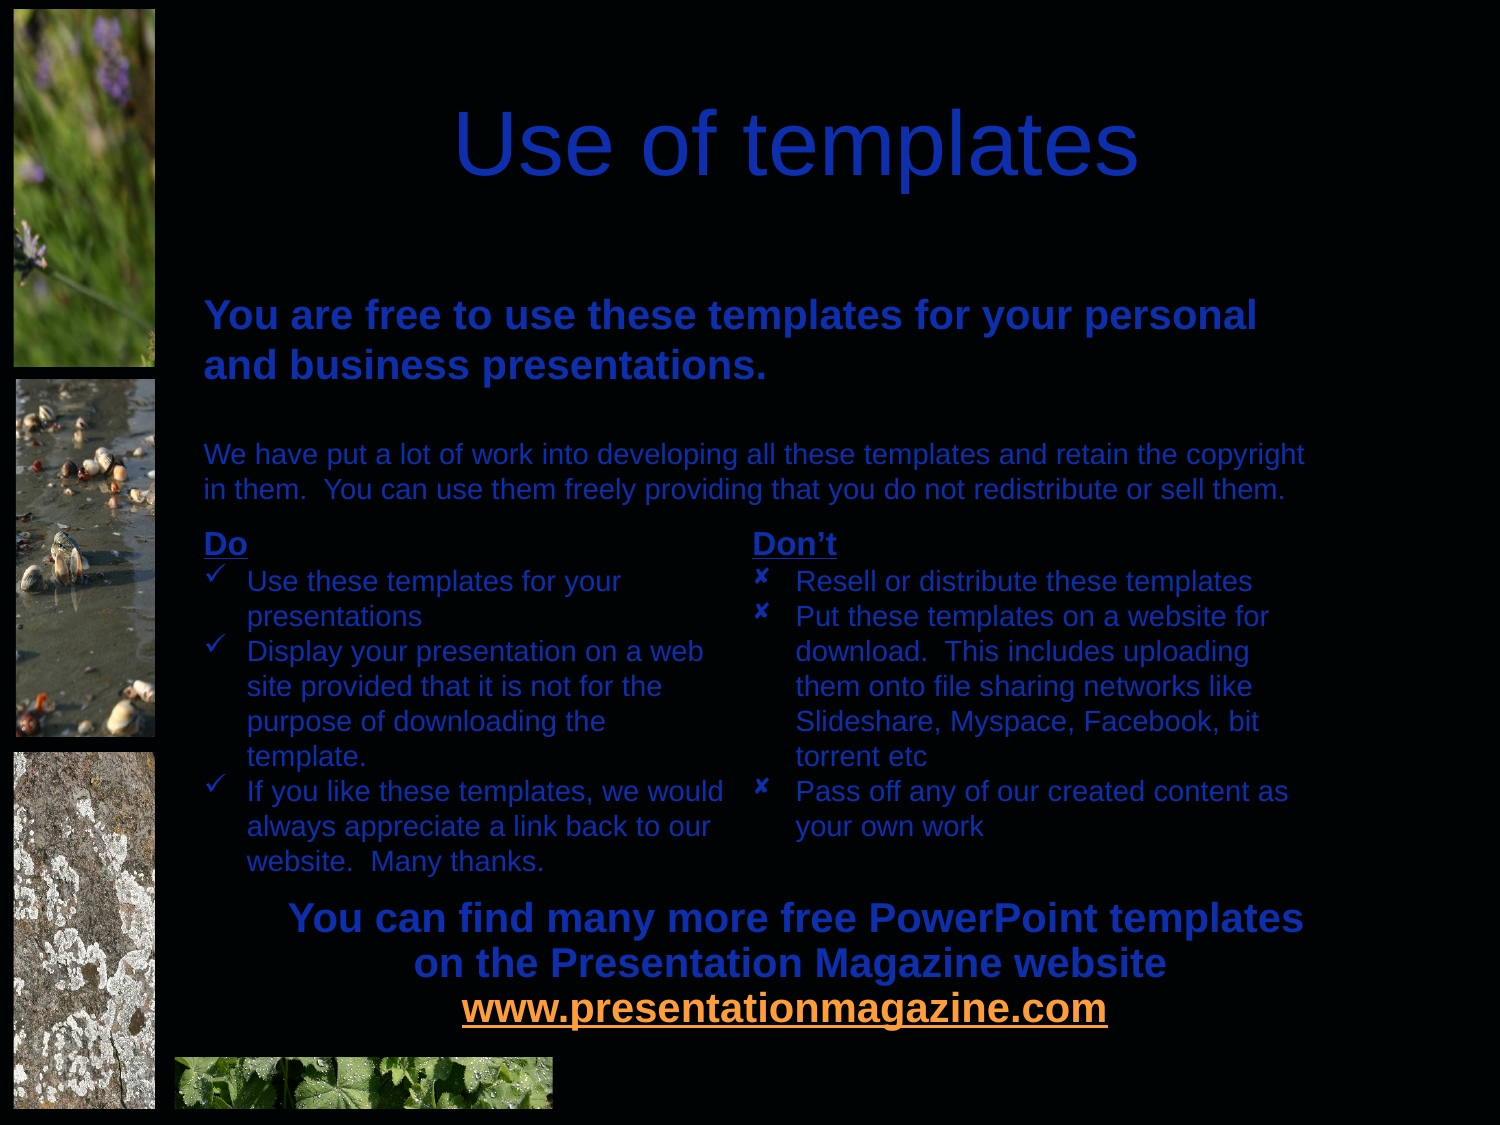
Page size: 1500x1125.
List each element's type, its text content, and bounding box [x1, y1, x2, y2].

picture [13, 9, 155, 367]
text_box We have put a lot of work into developing all these templates and retain the copyright in them. You can use them freely providing that you do not redistribute or sell them. [188, 427, 1325, 513]
text_box Don’t Resell or distribute these templates Put these templates on a website for download. This includes uploading them onto file sharing networks like Slideshare, Myspace, Facebook, bit torrent etc Pass off any of our created content as your own work [737, 515, 1335, 850]
text_box [88, 208, 1436, 1083]
text_box Do Use these templates for your presentations Display your presentation on a web site provided that it is not for the purpose of downloading the template. If you like these templates, we would always appreciate a link back to our website. Many thanks. [188, 515, 749, 889]
picture [15, 379, 88, 737]
text_box You can find many more free PowerPoint templates on the Presentation Magazine website www.presentationmagazine.com [171, 889, 1347, 1040]
picture [13, 752, 155, 1109]
text_box You are free to use these templates for your personal and business presentations. [188, 280, 1329, 396]
title Use of templates [168, 45, 1425, 233]
picture [174, 1083, 553, 1109]
